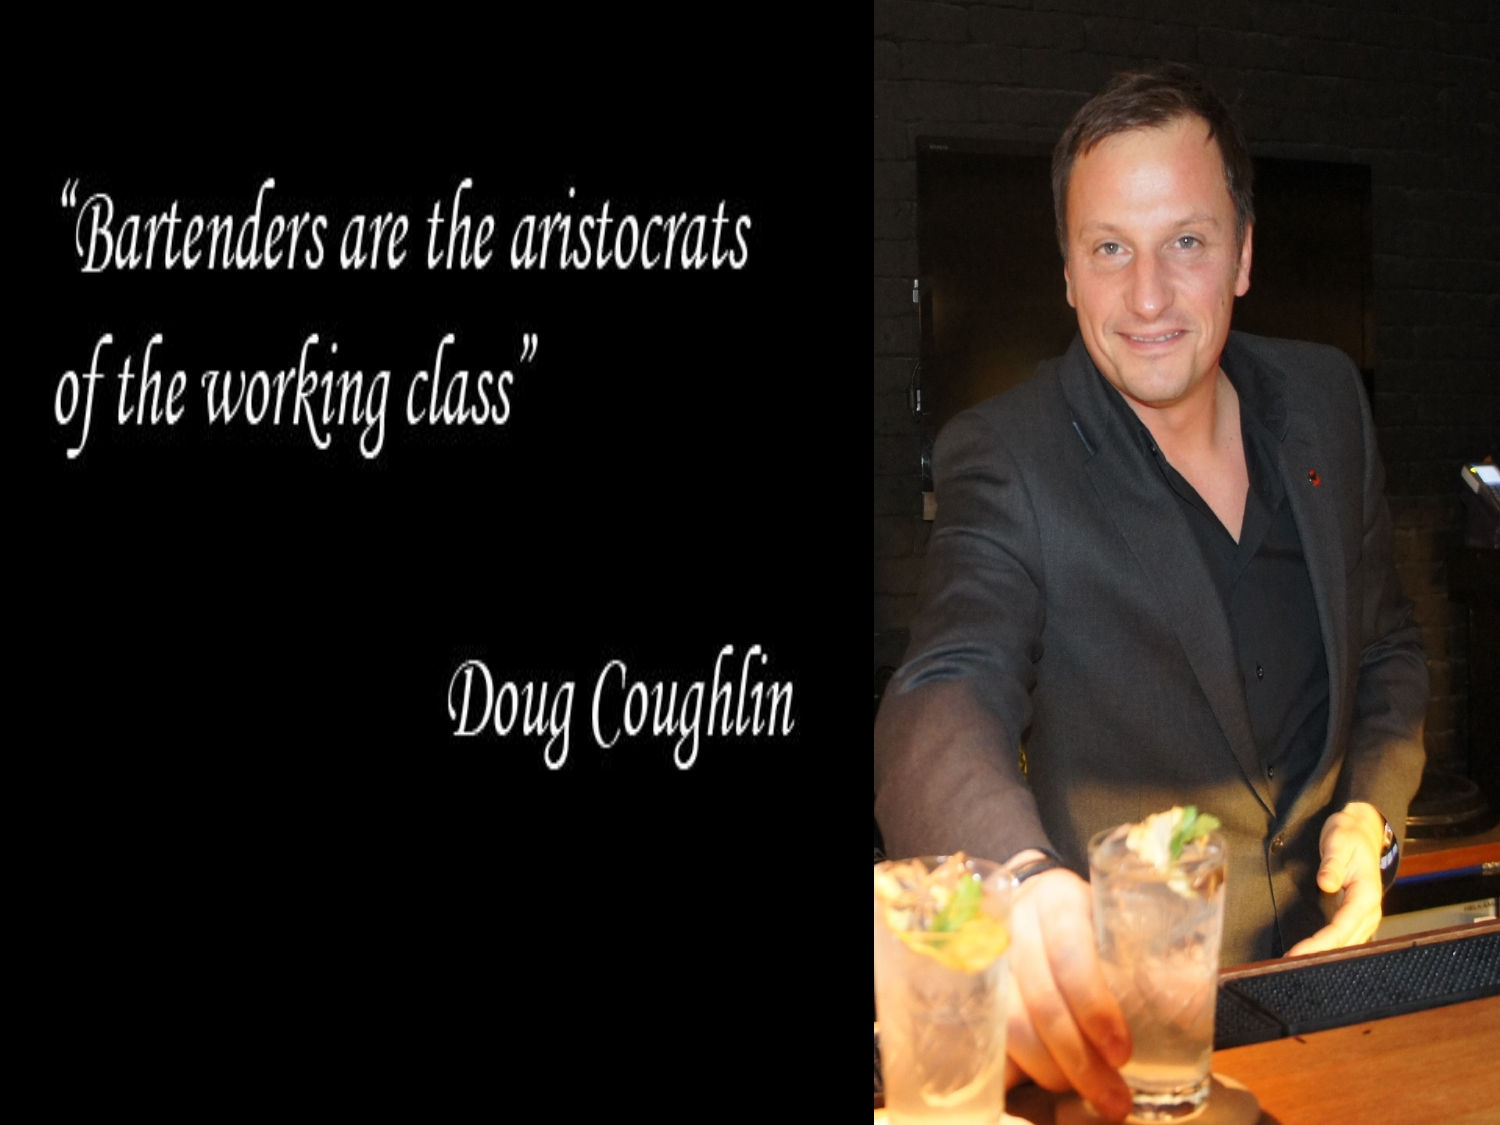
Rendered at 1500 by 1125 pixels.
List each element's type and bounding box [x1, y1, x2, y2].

list [874, 0, 1500, 1125]
picture [0, 0, 874, 1125]
